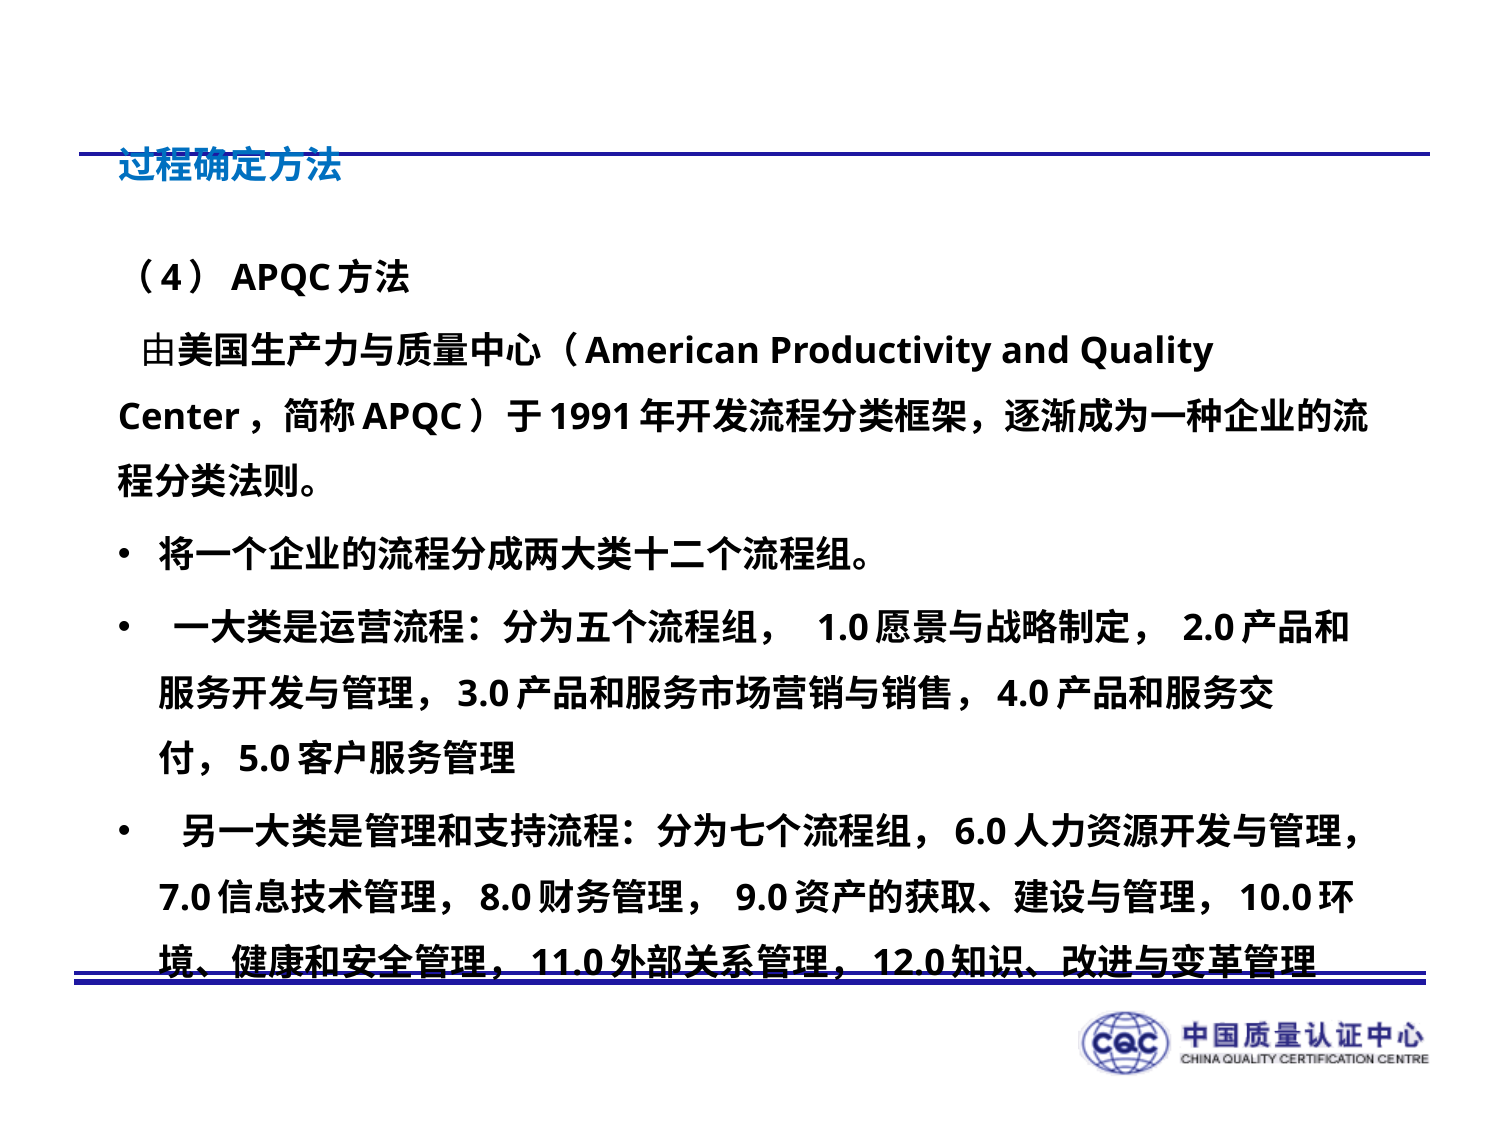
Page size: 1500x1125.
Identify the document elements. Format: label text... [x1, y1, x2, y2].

title 过程确定方法 [102, 59, 1398, 195]
picture [1078, 1009, 1433, 1078]
list （4）APQC方法 由美国生产力与质量中心（American Productivity and Quality Center，简称APQC）于1991年开发流程分类框架，逐渐成为一种企业的流程分类法则。 将一个企业的流程分成两大类十二个流程组。 一大类是运营流程：分为五个流程组， 1.0愿景与战略制定， 2.0产品和服务开发与管理，3.0产品和服务市场营销与销售，4.0产品和服务交付，5.0客户服务管理 另一大类是管理和支持流程：分为七个流程组，6.0人力资源开发与管理， 7.0信息技术管理，8.0财务管理， 9.0资产的获取、建设与管理，10.0环境、健康和安全管理，11.0外部关系管理，12.0知识、改进与变革管理 [103, 224, 1397, 1014]
